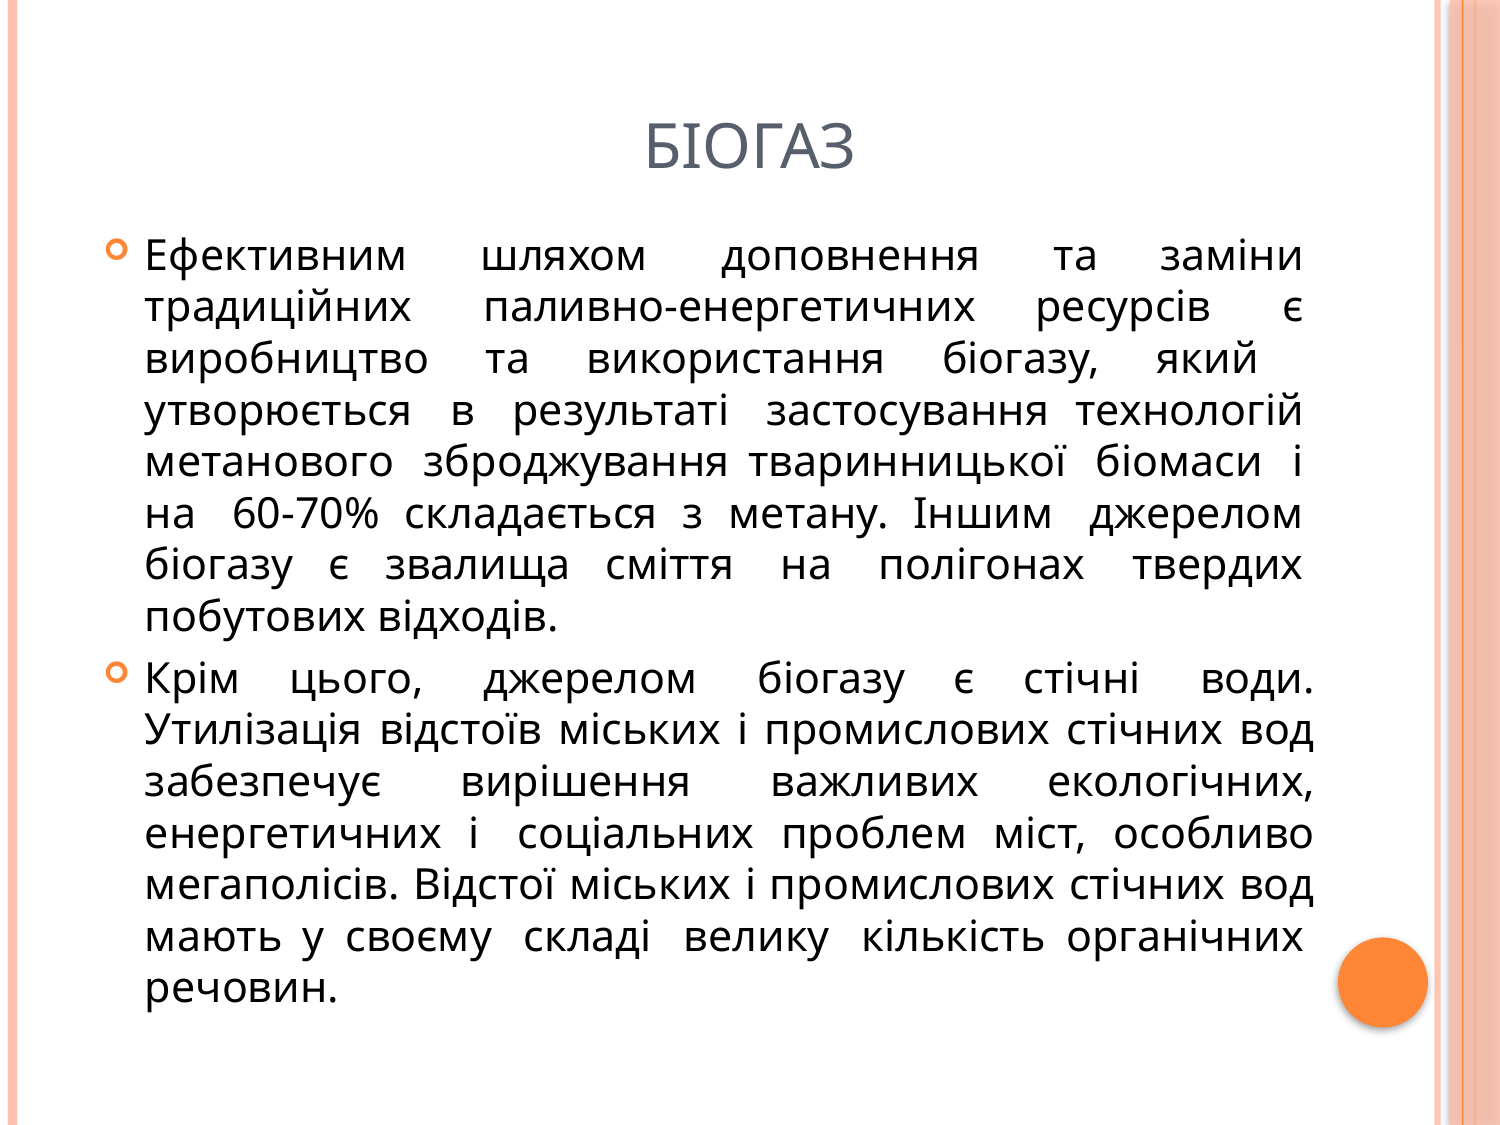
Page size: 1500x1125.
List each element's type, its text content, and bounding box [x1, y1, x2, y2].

list Ефективним шляхом доповнення та заміни традиційних паливно-енергетичних ресурсів є виробництво та використання біогазу, який утворюється в результаті застосування технологій метанового зброджування тваринницької біомаси і на 60-70% складається з метану. Іншим джерелом біогазу є звалища сміття на полігонах твердих побутових відходів. Крім цього, джерелом біогазу є стічні води. Утилізація відстоїв міських і промислових стічних вод забезпечує вирішення важливих екологічних, енергетичних і соціальних проблем міст, особливо мегаполісів. Відстої міських і промислових стічних вод мають у своєму складі велику кількість органічних речовин. [88, 219, 1331, 1020]
title Біогаз [137, 0, 1363, 189]
